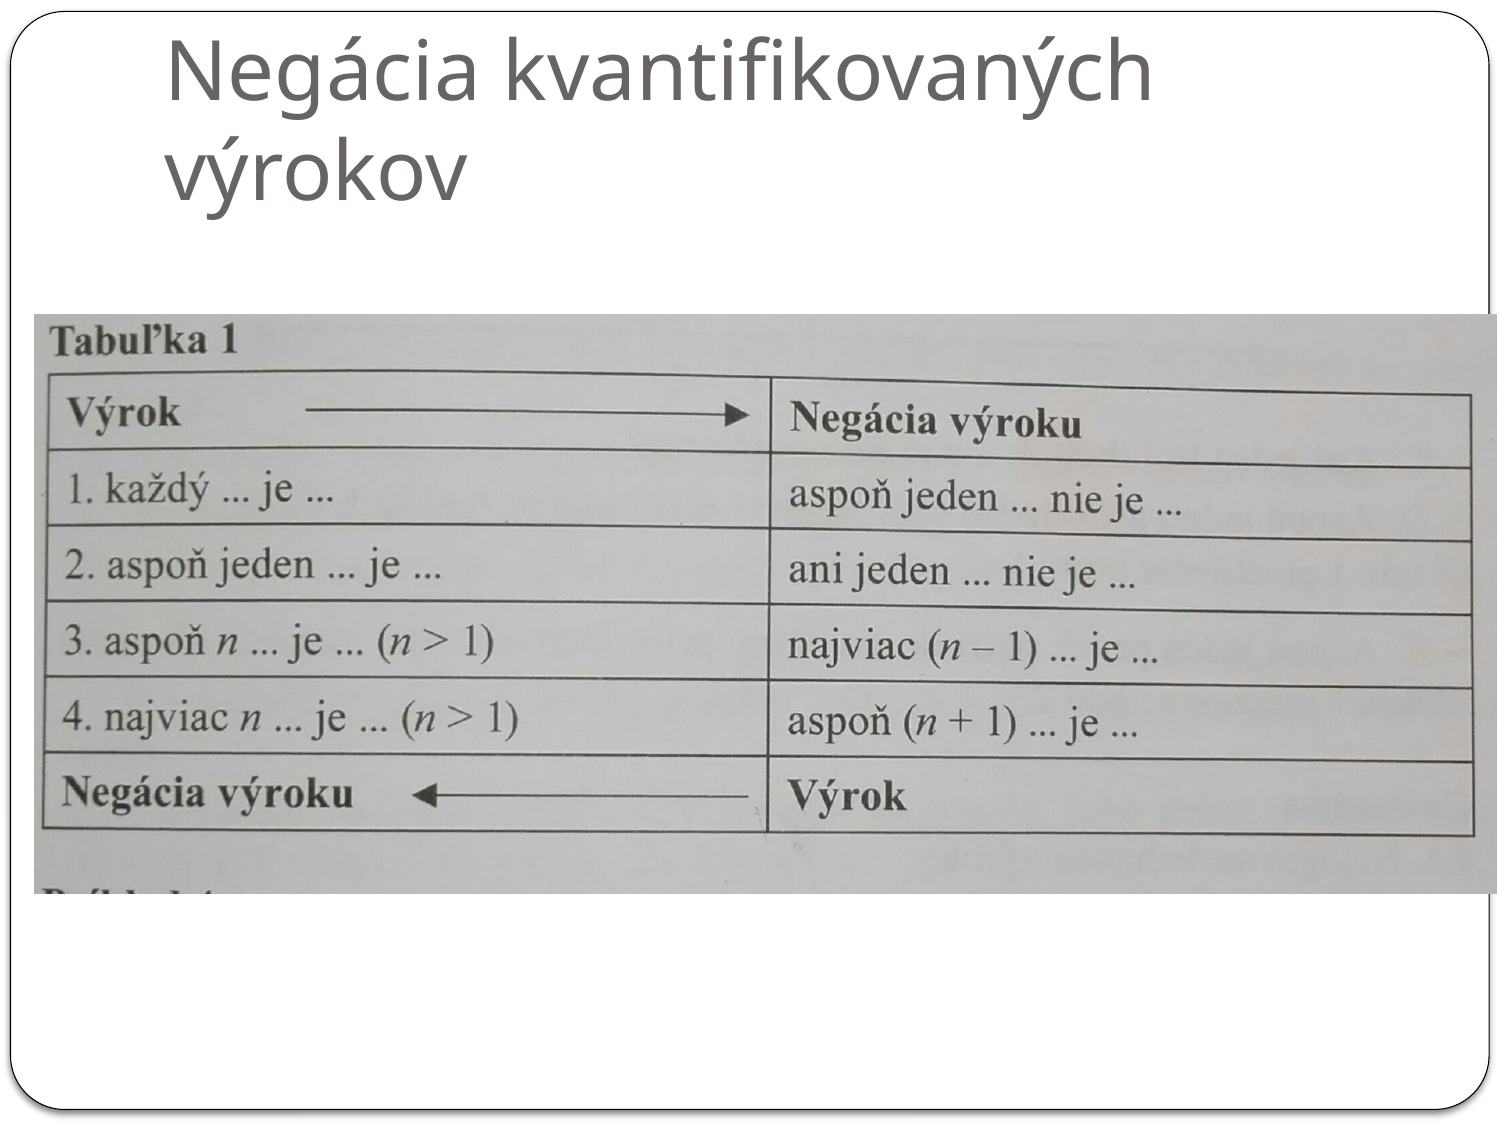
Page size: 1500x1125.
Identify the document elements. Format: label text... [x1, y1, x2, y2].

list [34, 314, 1497, 894]
title Negácia kvantifikovaných výrokov [150, 45, 1425, 233]
